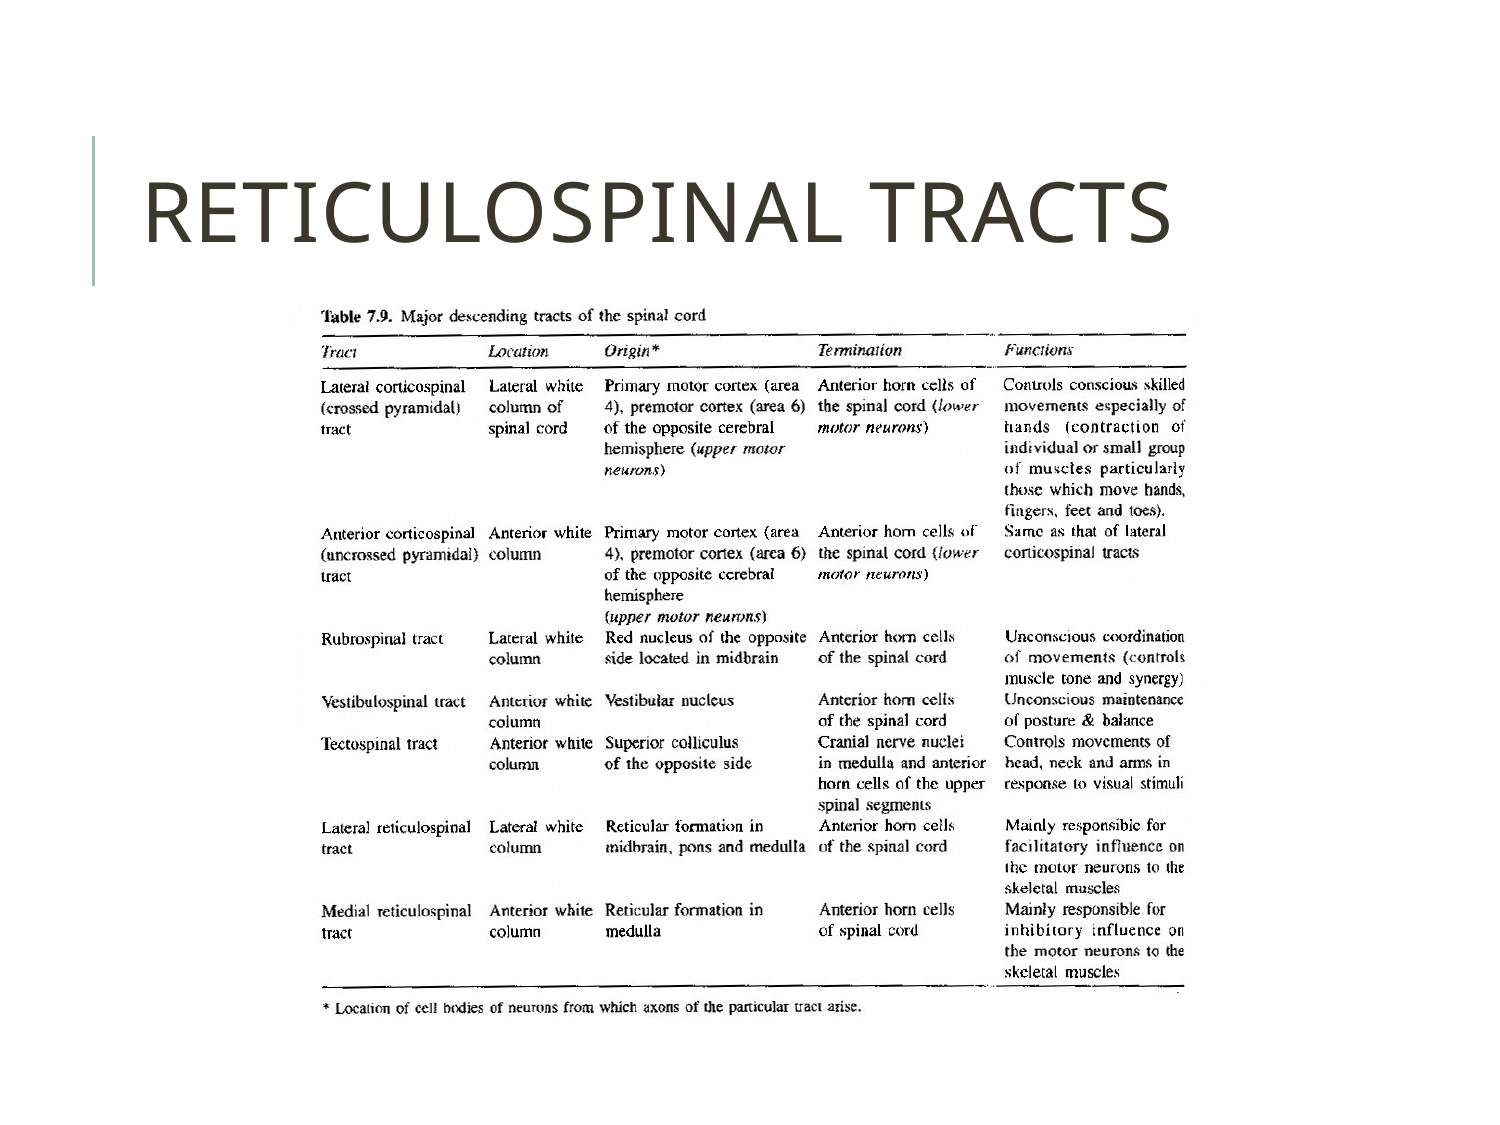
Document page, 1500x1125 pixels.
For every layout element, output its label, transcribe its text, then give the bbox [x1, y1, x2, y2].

picture [292, 282, 1208, 1030]
text_box Reticulospinal Tracts [125, 95, 1322, 342]
